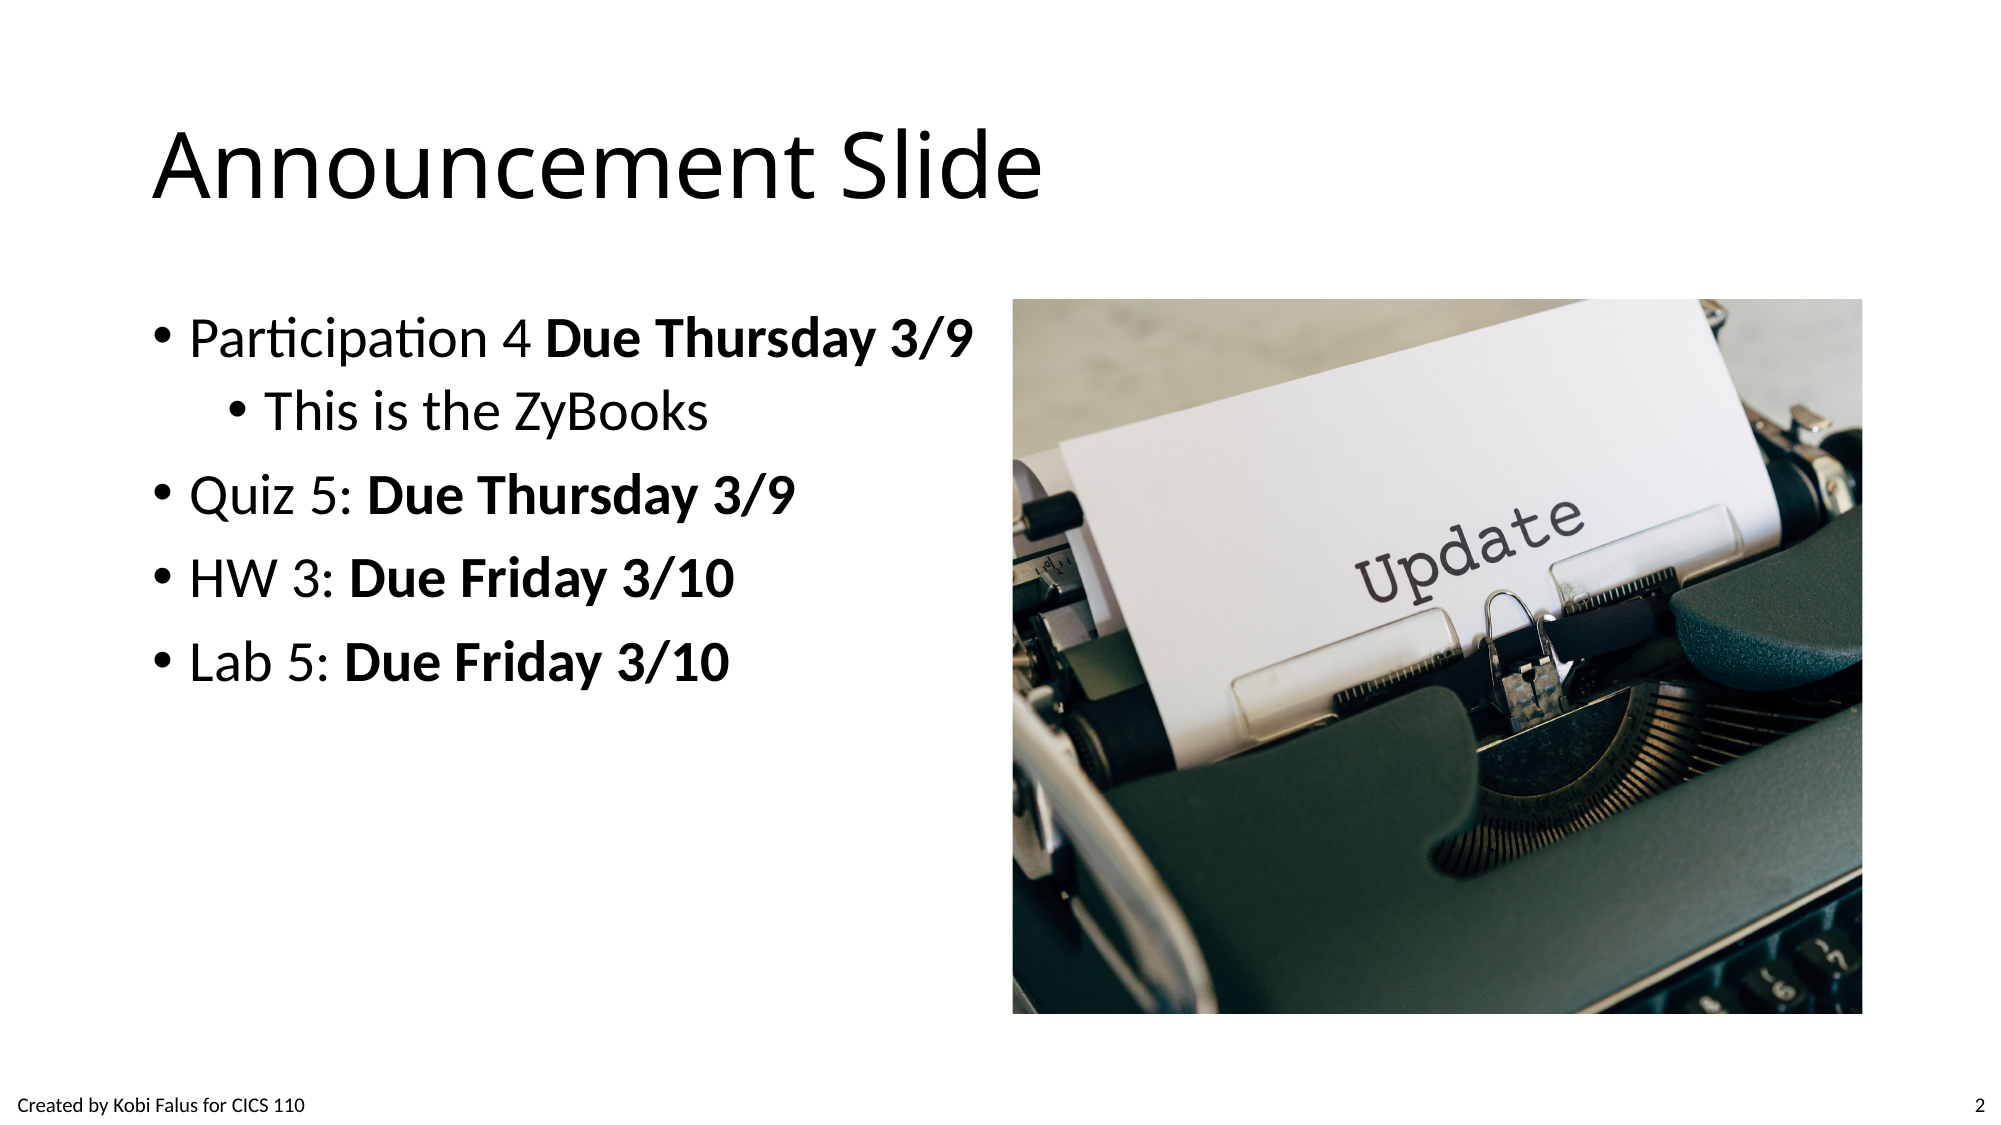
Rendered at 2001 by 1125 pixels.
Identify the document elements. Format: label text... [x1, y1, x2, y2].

picture [1012, 299, 1863, 1014]
title Announcement Slide [137, 59, 1863, 278]
list Participation 4 Due Thursday 3/9 This is the ZyBooks Quiz 5: Due Thursday 3/9 HW 3: Due Friday 3/10 Lab 5: Due Friday 3/10 [137, 299, 1000, 1014]
